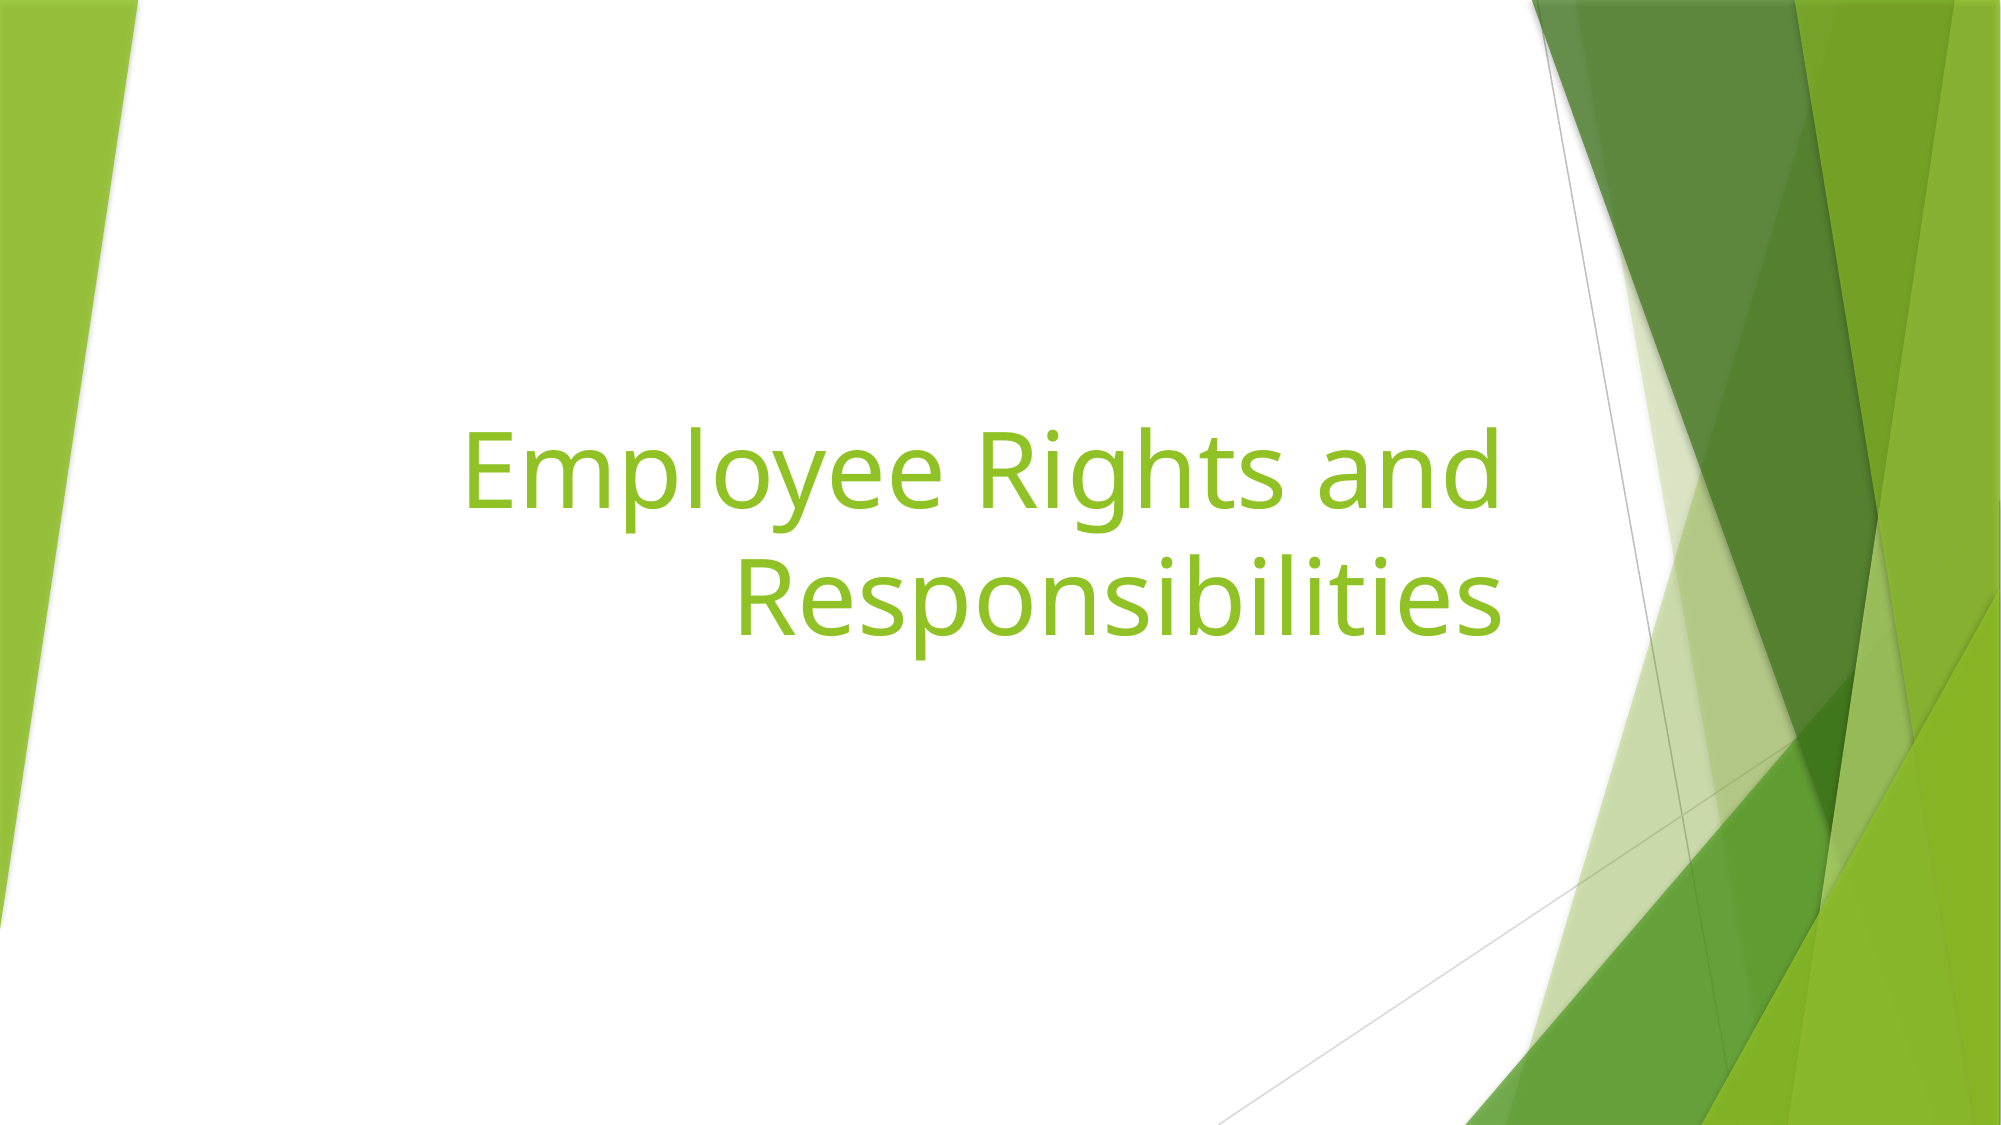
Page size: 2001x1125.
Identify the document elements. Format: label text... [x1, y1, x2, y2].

title Employee Rights and Responsibilities [247, 394, 1522, 665]
